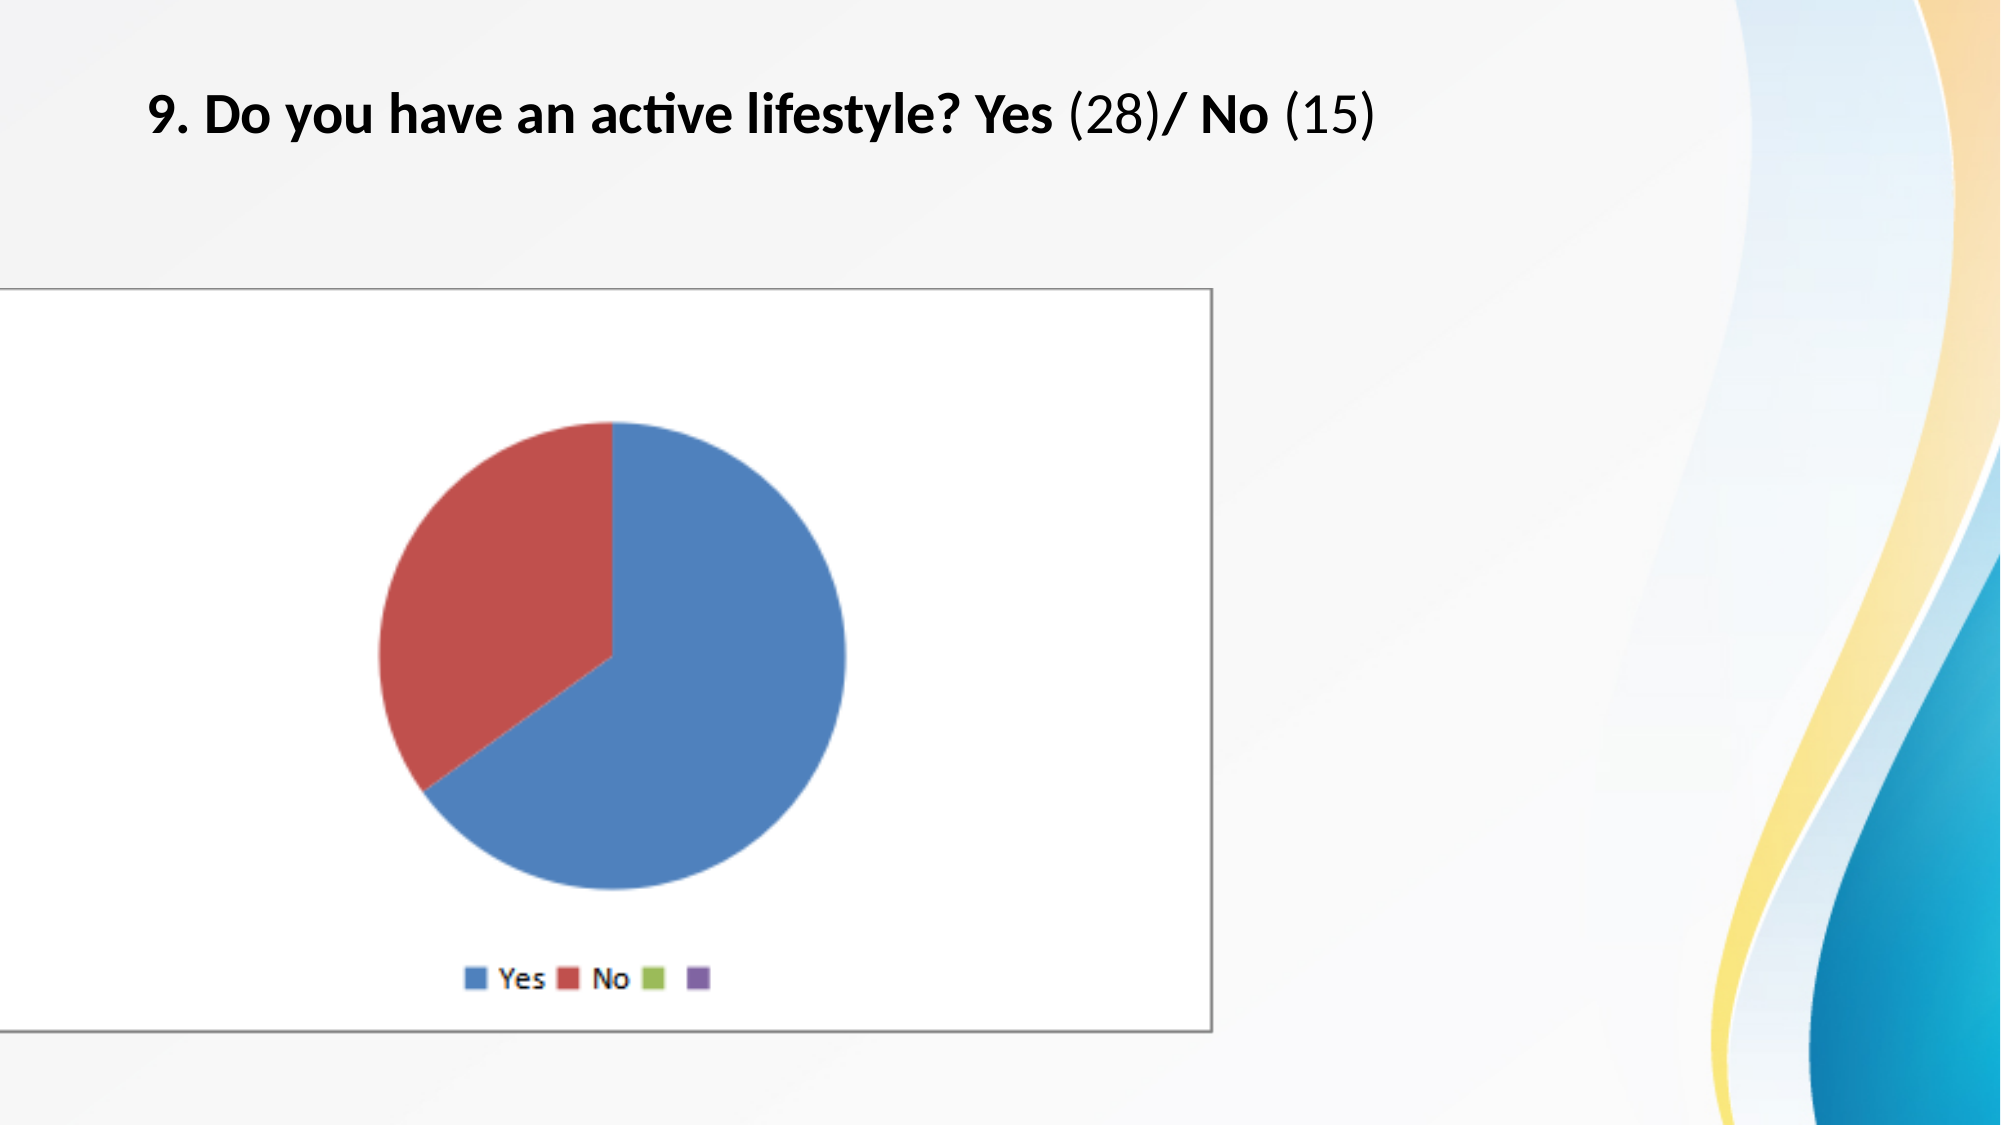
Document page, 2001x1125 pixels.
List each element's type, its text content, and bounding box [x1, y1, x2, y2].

picture [0, 0, 2001, 1125]
text_box 9. Do you have an active lifestyle? Yes (28)/ No (15) [131, 67, 1417, 153]
